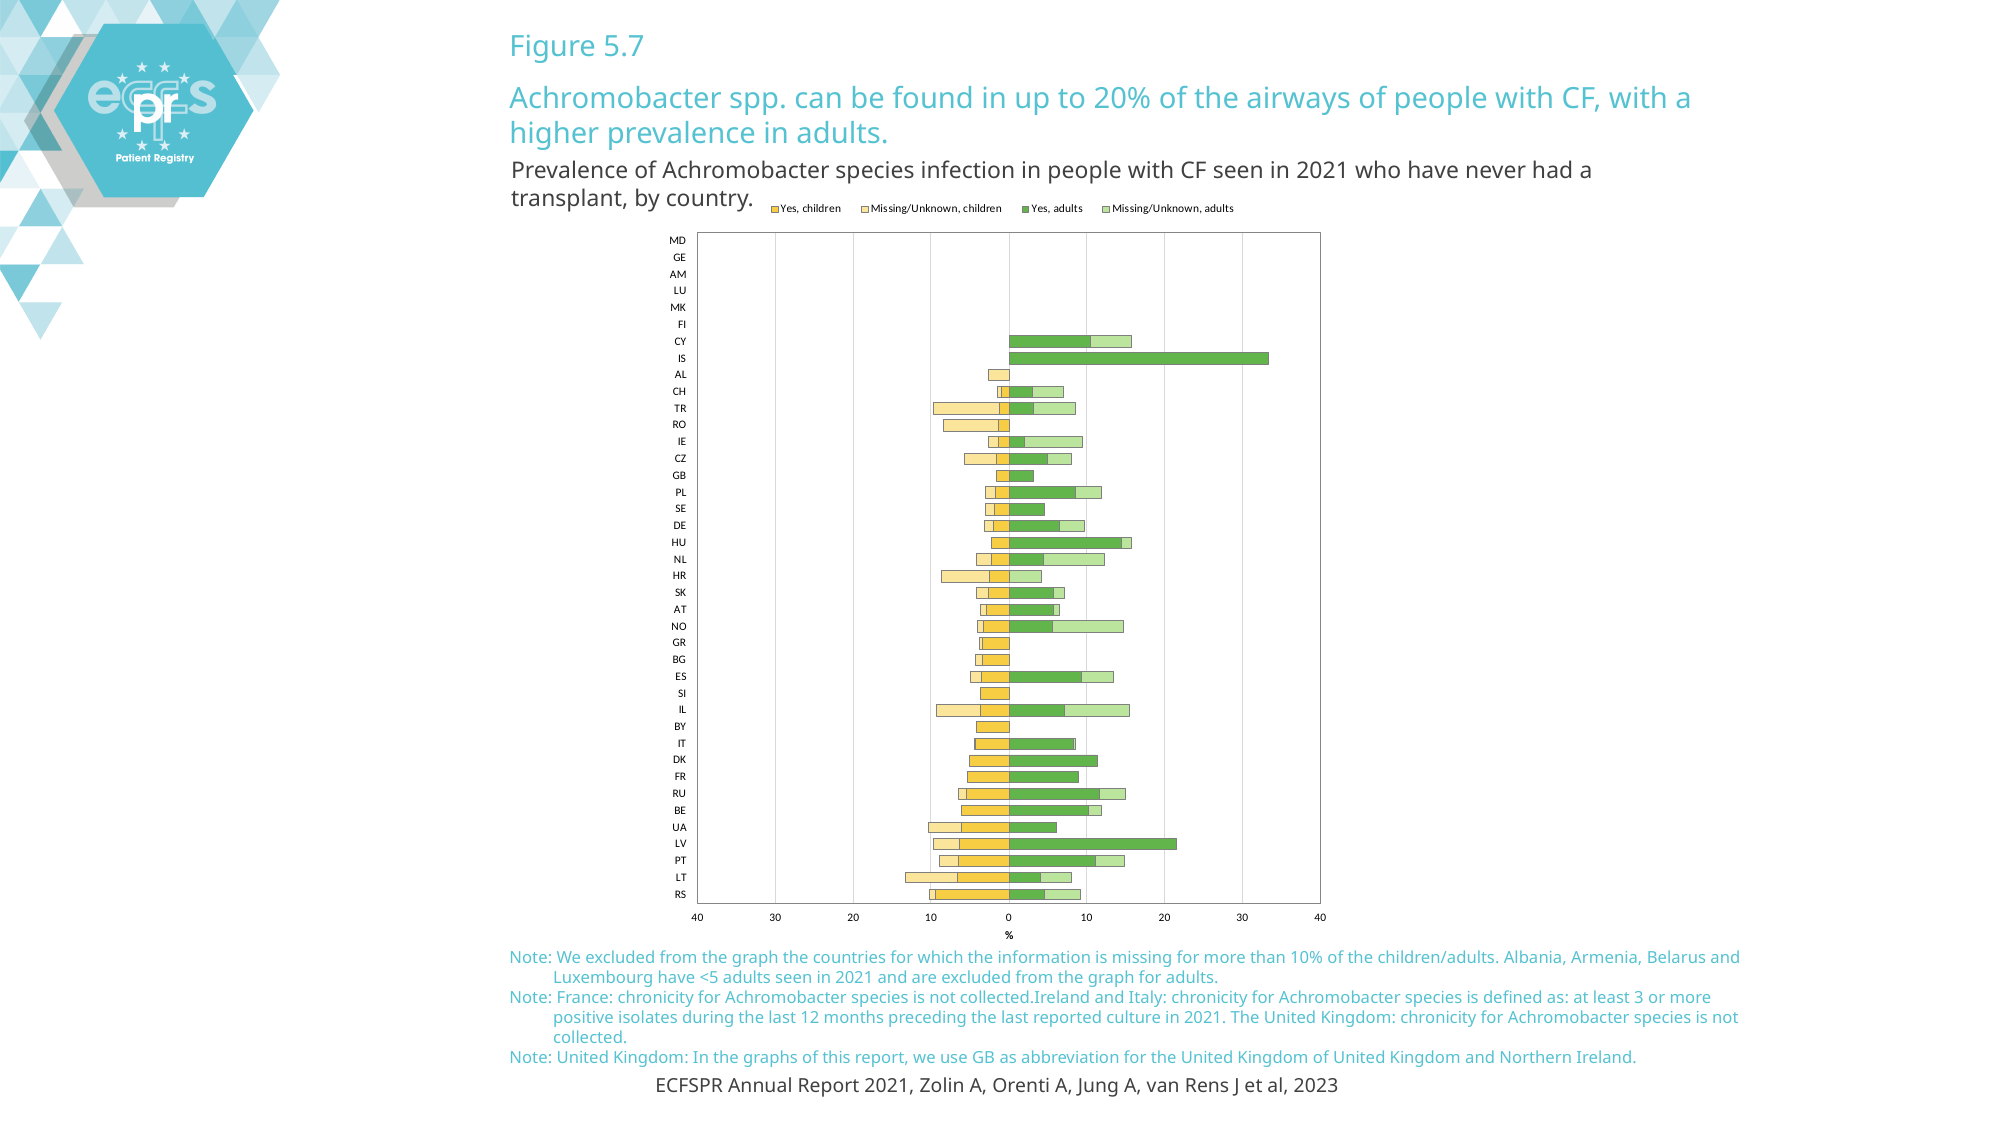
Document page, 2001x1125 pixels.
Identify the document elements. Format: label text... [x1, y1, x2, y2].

text_box Prevalence of Achromobacter species infection in people with CF seen in 2021 who have never had a transplant, by country. [348, 148, 1704, 219]
text_box ECFSPR Annual Report 2021, Zolin A, Orenti A, Jung A, van Rens J et al, 2023 [612, 1074, 1388, 1116]
picture [661, 191, 1339, 957]
text_box Achromobacter spp. can be found in up to 20% of the airways of people with CF, with a higher prevalence in adults. [494, 72, 1765, 157]
text_box Figure 5.7 [494, 24, 1329, 71]
text_box Note: We excluded from the graph the countries for which the information is missing for more than 10% of the children/adults. Albania, Armenia, Belarus and Luxembourg have <5 adults seen in 2021 and are excluded from the graph for adults. Note: France: chronicity for Achromobacter species is not collected.Ireland and Italy: chronicity for Achromobacter species is defined as: at least 3 or more positive isolates during the last 12 months preceding the last reported culture in 2021. The United Kingdom: chronicity for Achromobacter species is not collected. Note: United Kingdom: In the graphs of this report, we use GB as abbreviation for the United Kingdom of United Kingdom and Northern Ireland. [494, 939, 1770, 1074]
picture [0, 0, 344, 344]
